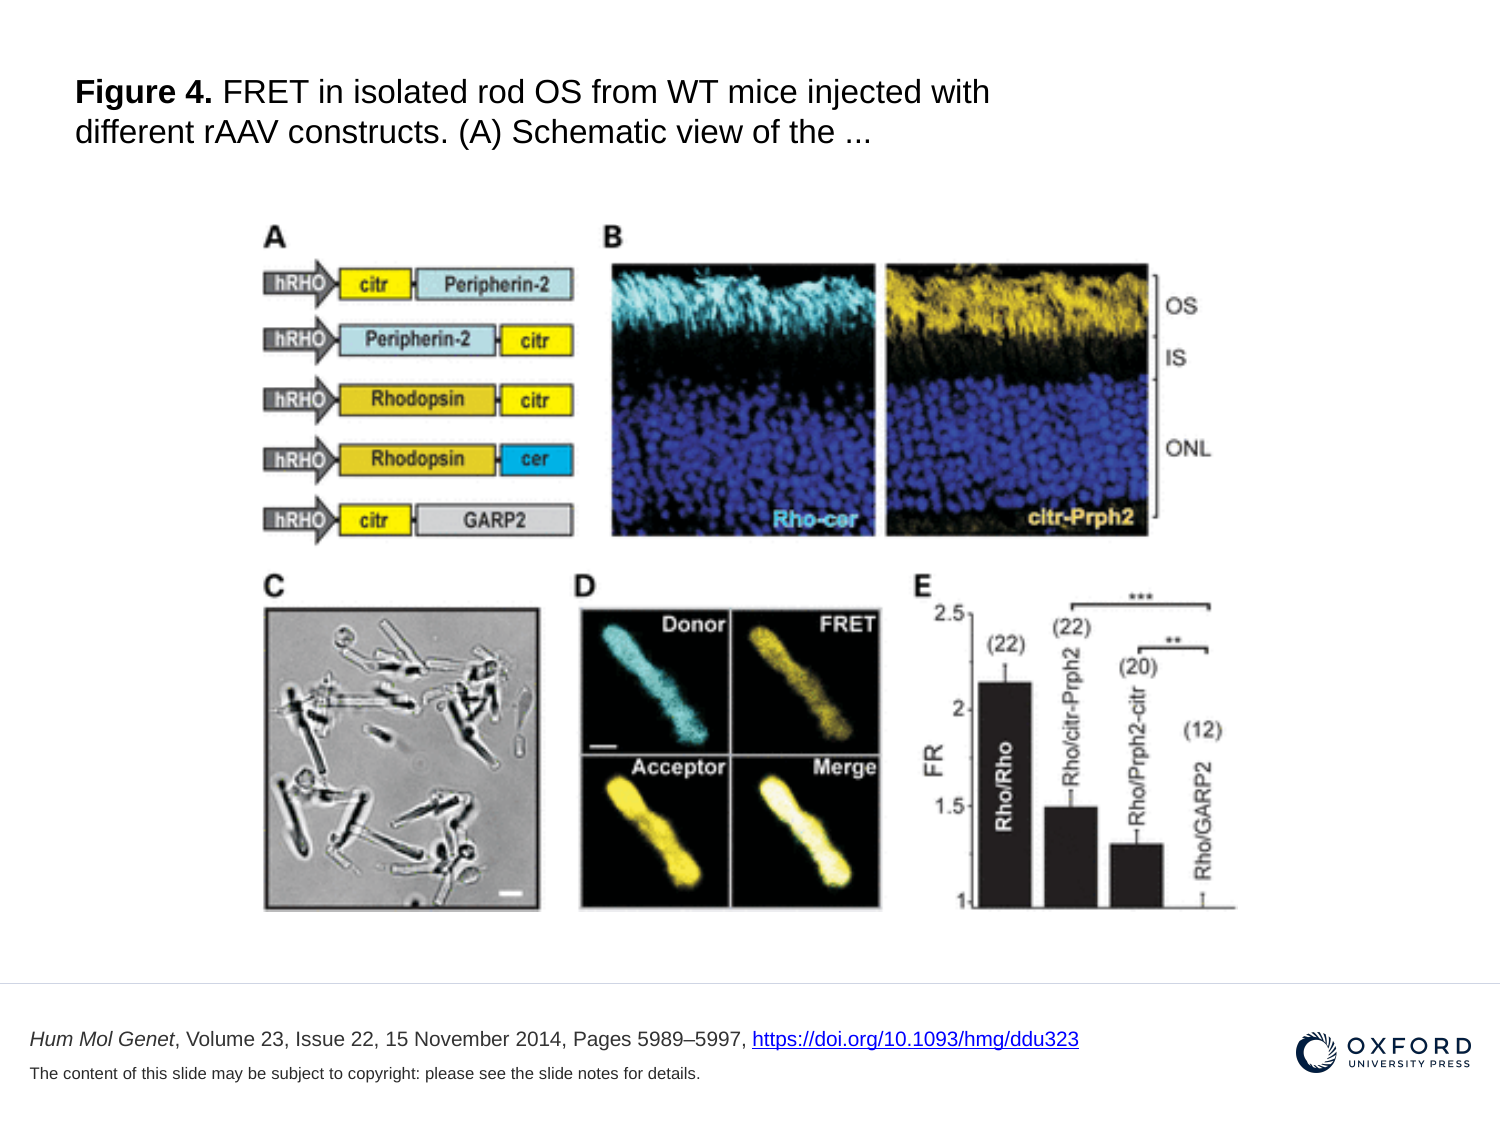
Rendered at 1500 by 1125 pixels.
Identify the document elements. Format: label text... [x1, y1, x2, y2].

picture [262, 224, 1238, 912]
footer Hum Mol Genet, Volume 23, Issue 22, 15 November 2014, Pages 5989–5997, https://doi.org/10.1093/hmg/ddu323 The content of this slide may be subject to copyright: please see the slide notes for details. [0, 983, 1260, 1125]
title Figure 4. FRET in isolated rod OS from WT mice injected with different rAAV constructs. (A) Schematic view of the ... [75, 69, 1078, 171]
picture [1296, 1032, 1471, 1073]
